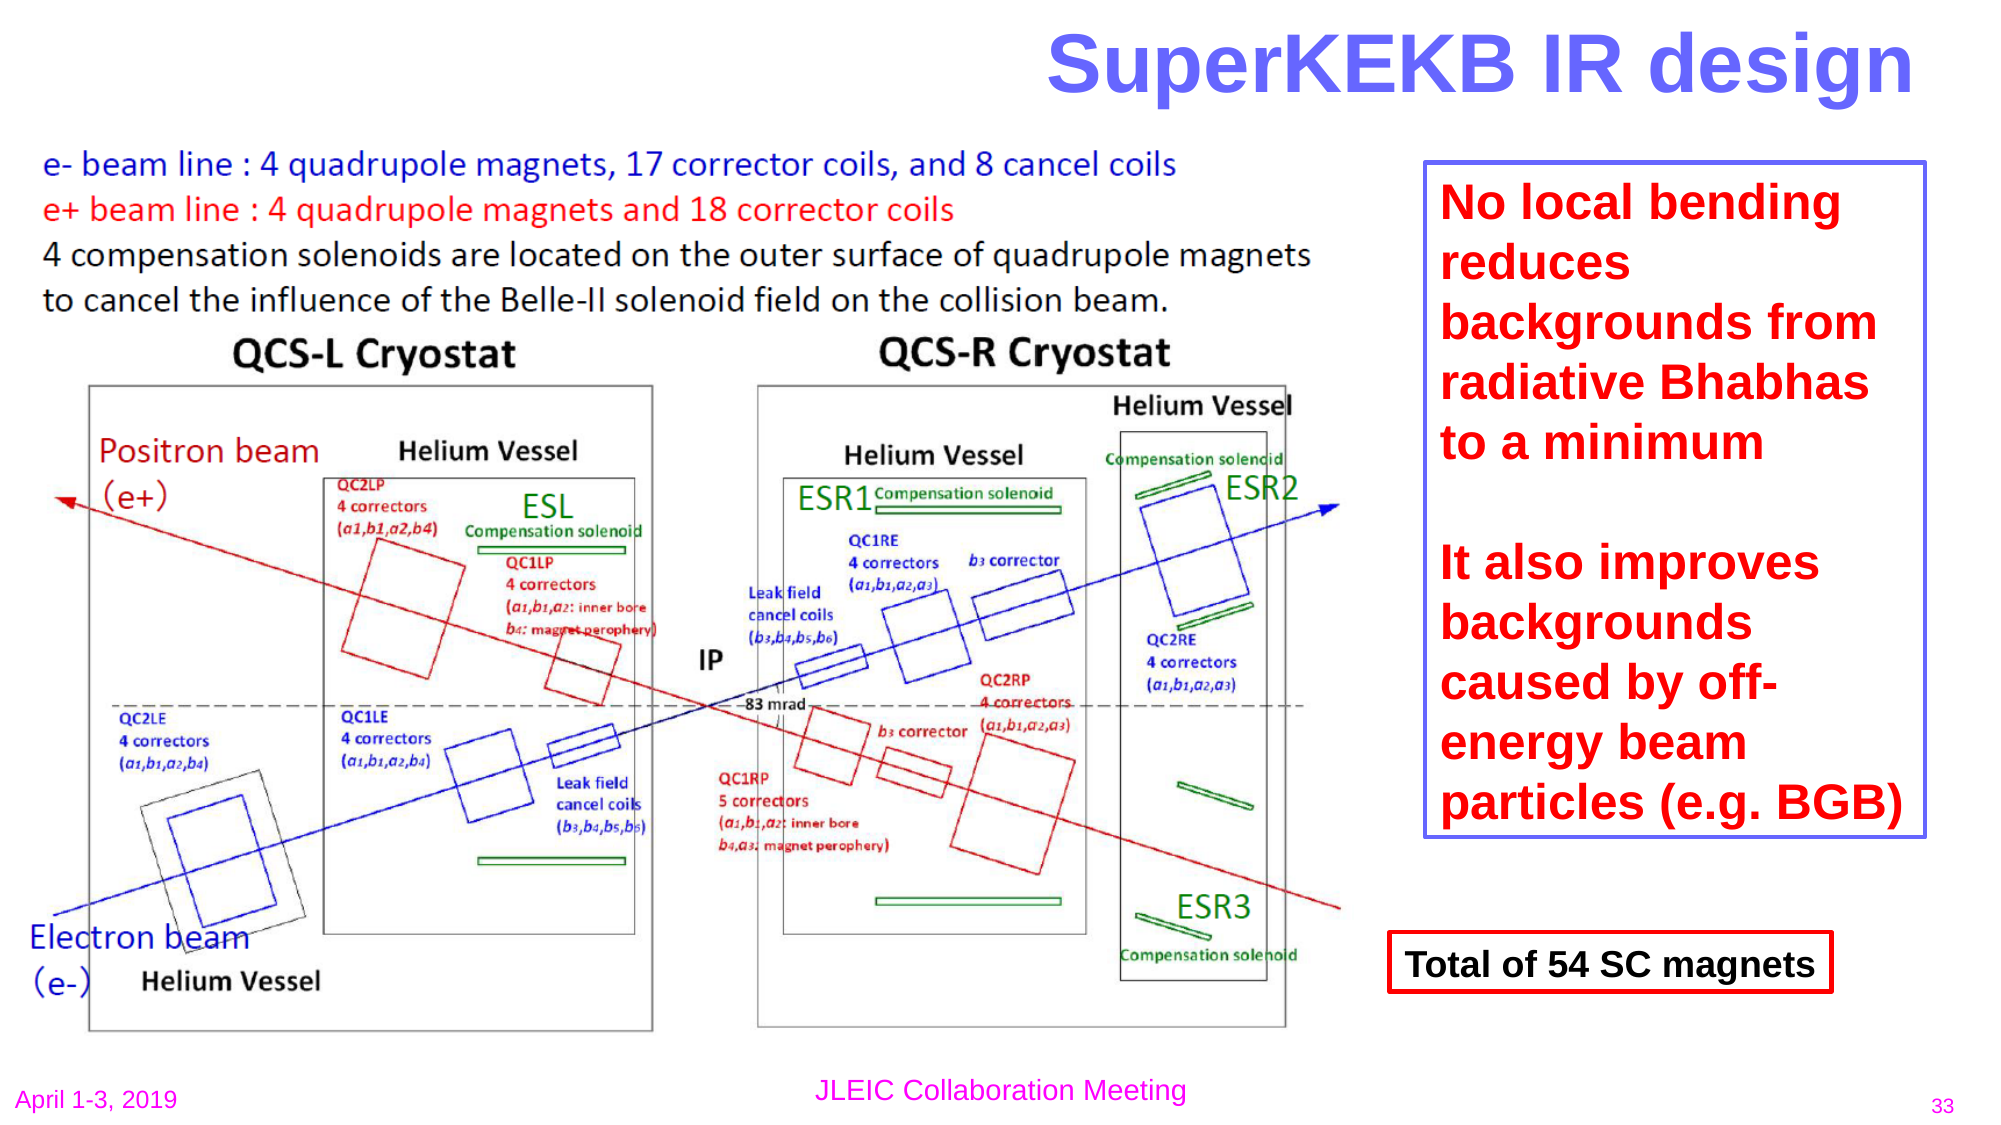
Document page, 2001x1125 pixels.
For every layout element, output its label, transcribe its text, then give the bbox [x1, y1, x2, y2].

text_box Total of 54 SC magnets [1389, 932, 1832, 992]
title SuperKEKB IR design [999, 0, 1963, 118]
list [25, 148, 1362, 1036]
text_box No local bending reduces backgrounds from radiative Bhabhas to a minimum It also improves backgrounds caused by off-energy beam particles (e.g. BGB) [1425, 162, 1925, 838]
